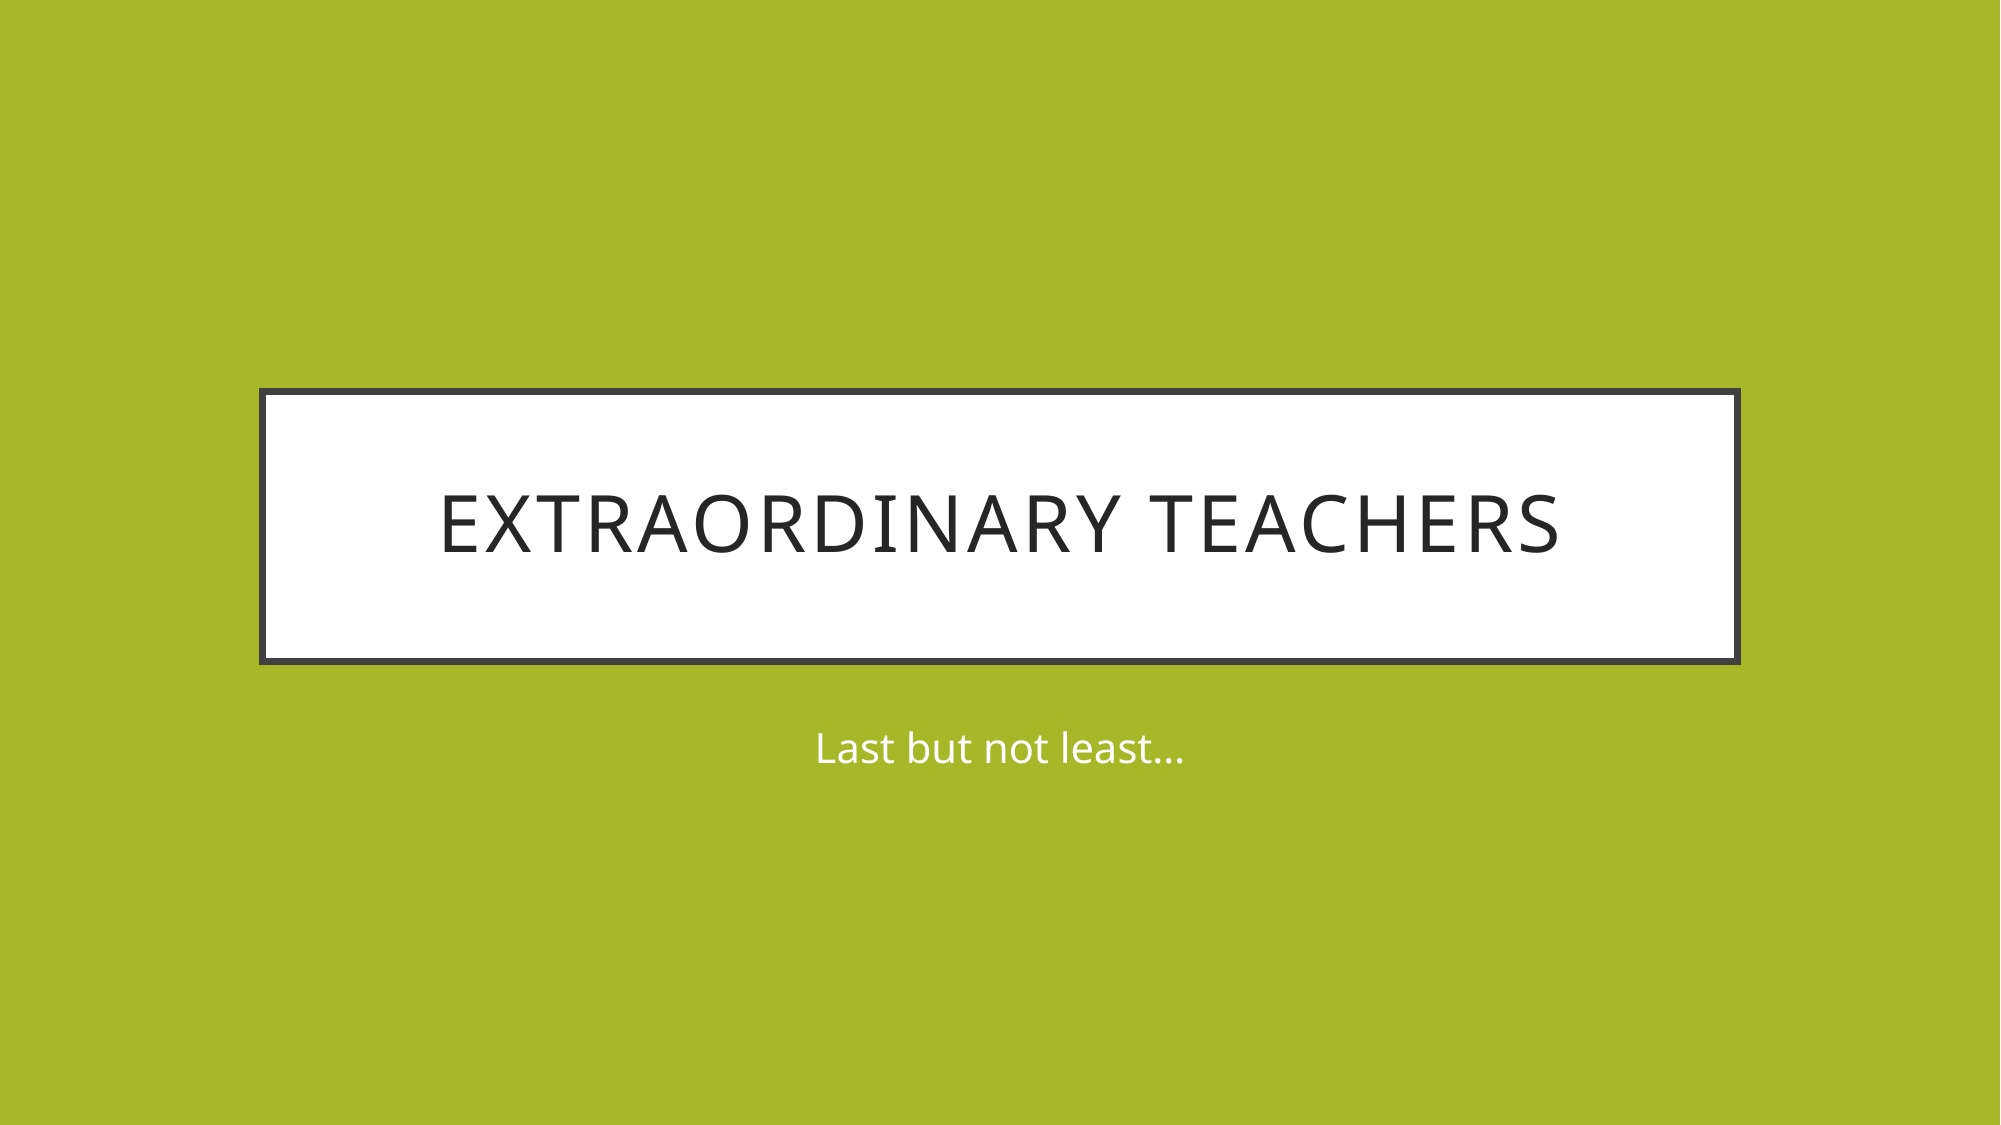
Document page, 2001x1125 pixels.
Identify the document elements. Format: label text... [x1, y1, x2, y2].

title Extraordinary teachers [259, 388, 1741, 665]
list Last but not least… [442, 713, 1558, 922]
